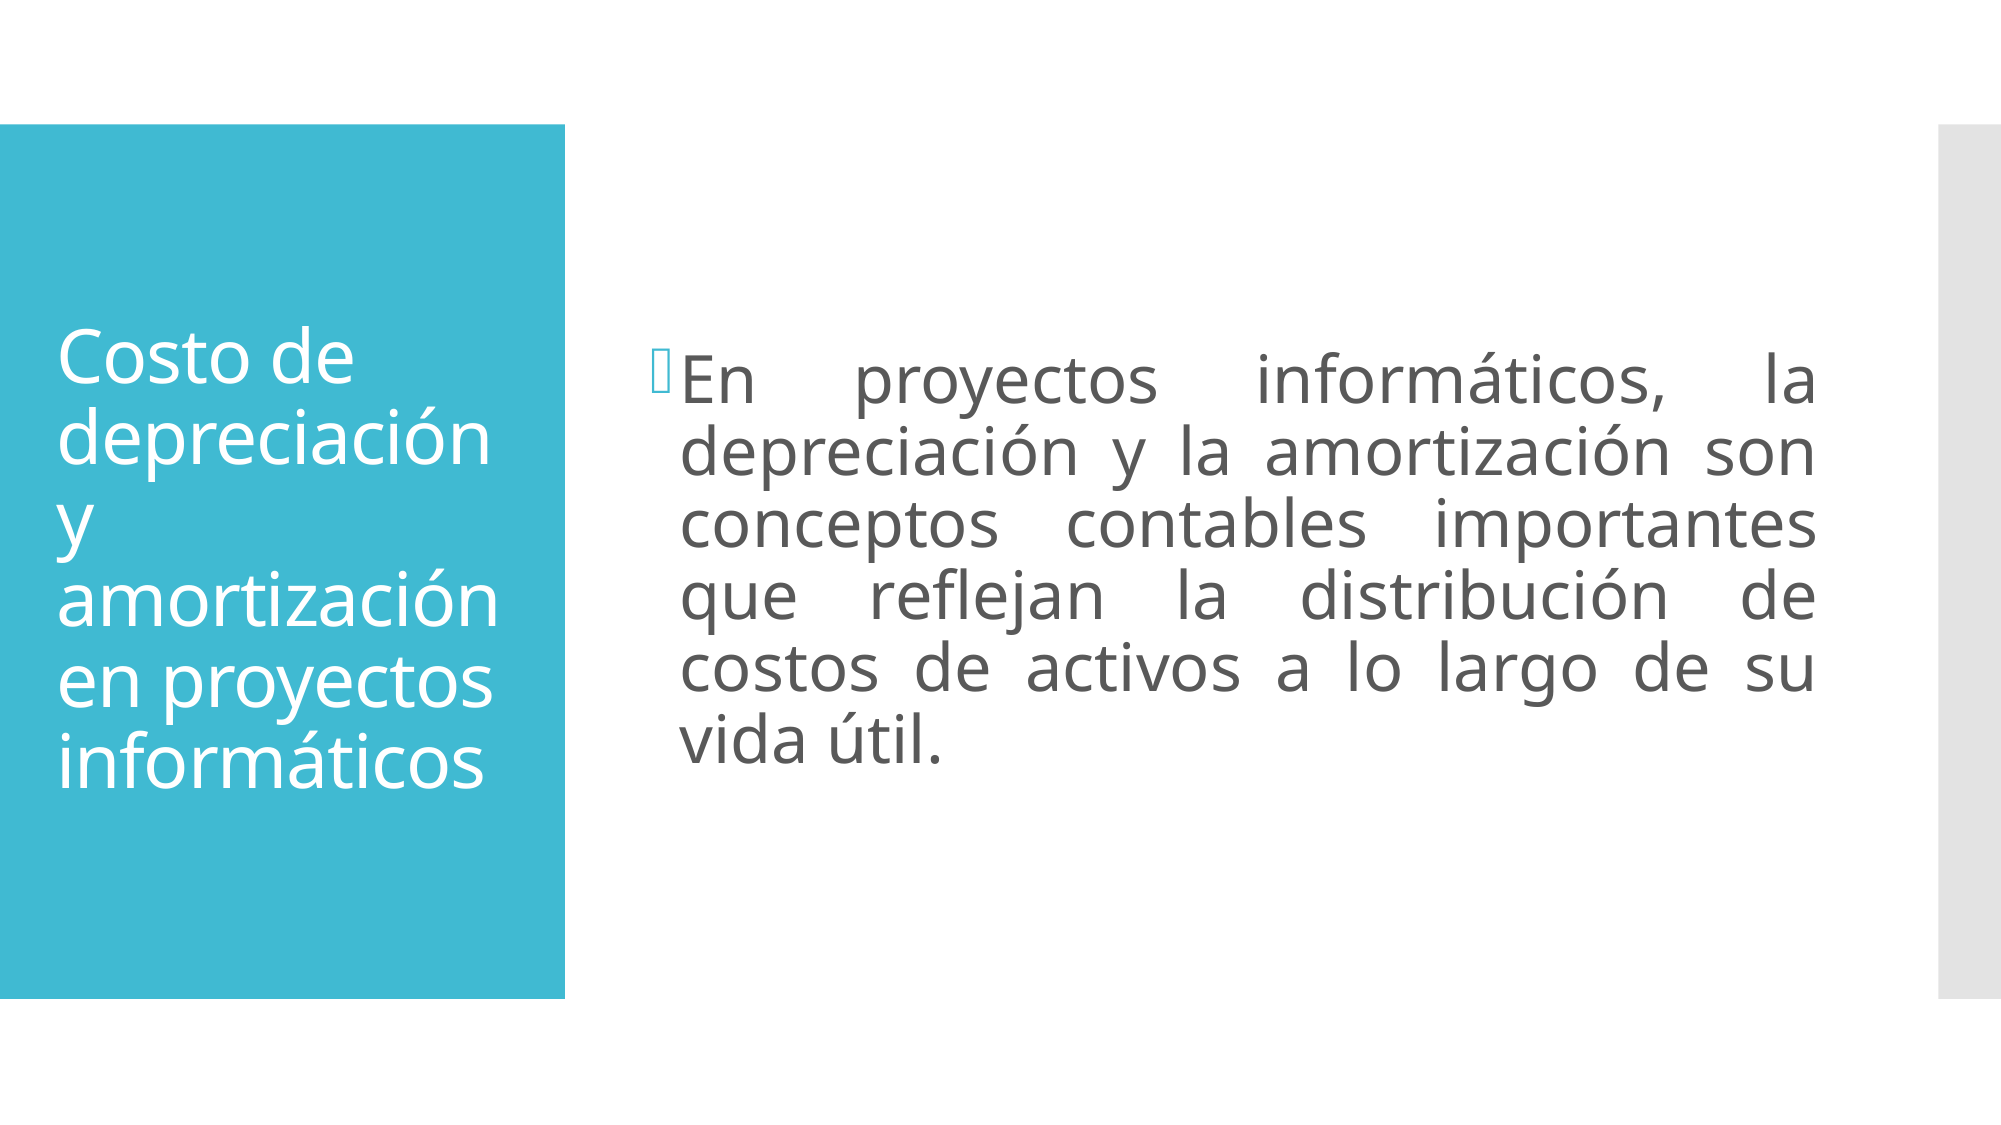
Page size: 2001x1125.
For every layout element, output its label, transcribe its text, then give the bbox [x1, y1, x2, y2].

list En proyectos informáticos, la depreciación y la amortización son conceptos contables importantes que reflejan la distribución de costos de activos a lo largo de su vida útil. [634, 141, 1835, 982]
title Costo de depreciación y amortización en proyectos informáticos [41, 184, 525, 940]
